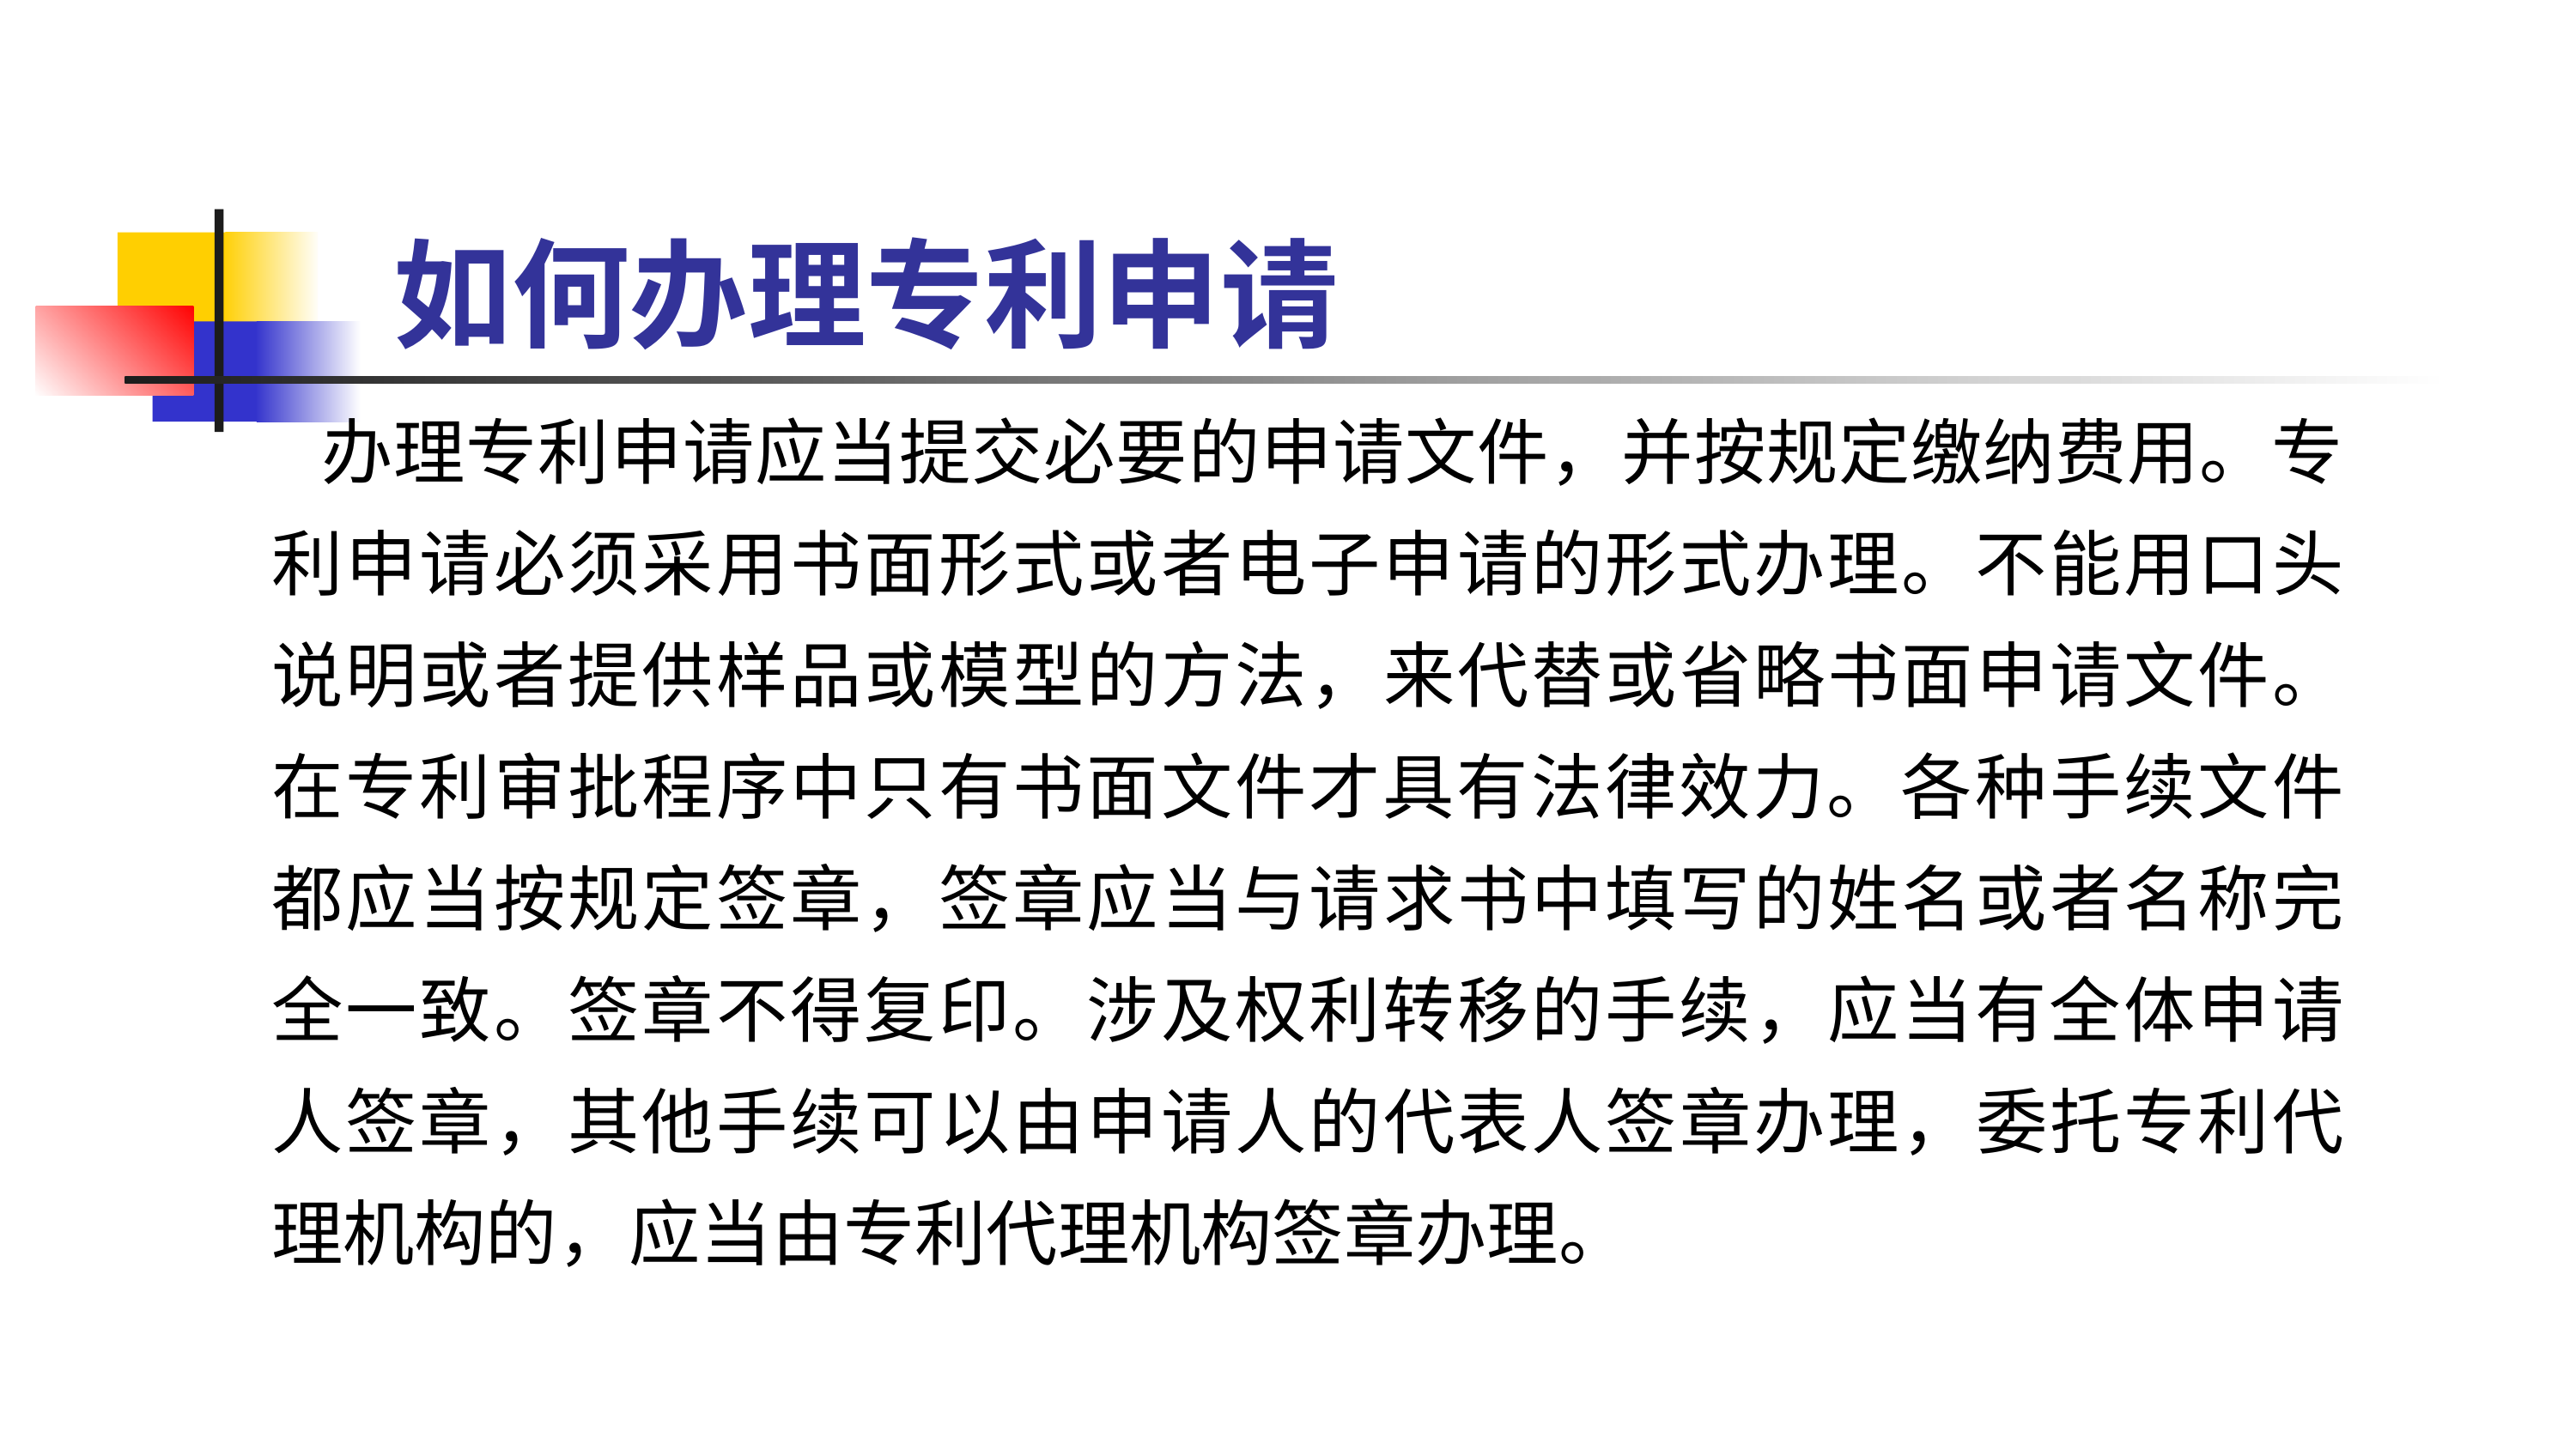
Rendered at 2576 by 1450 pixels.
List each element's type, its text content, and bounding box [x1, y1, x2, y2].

title 如何办理专利申请 [374, 130, 1455, 372]
list 办理专利申请应当提交必要的申请文件，并按规定缴纳费用。专利申请必须采用书面形式或者电子申请的形式办理。不能用口头说明或者提供样品或模型的方法，来代替或省略书面申请文件。在专利审批程序中只有书面文件才具有法律效力。各种手续文件都应当按规定签章，签章应当与请求书中填写的姓名或者名称完全一致。签章不得复印。涉及权利转移的手续，应当有全体申请人签章，其他手续可以由申请人的代表人签章办理，委托专利代理机构的，应当由专利代理机构签章办理。 [179, 372, 2364, 1402]
